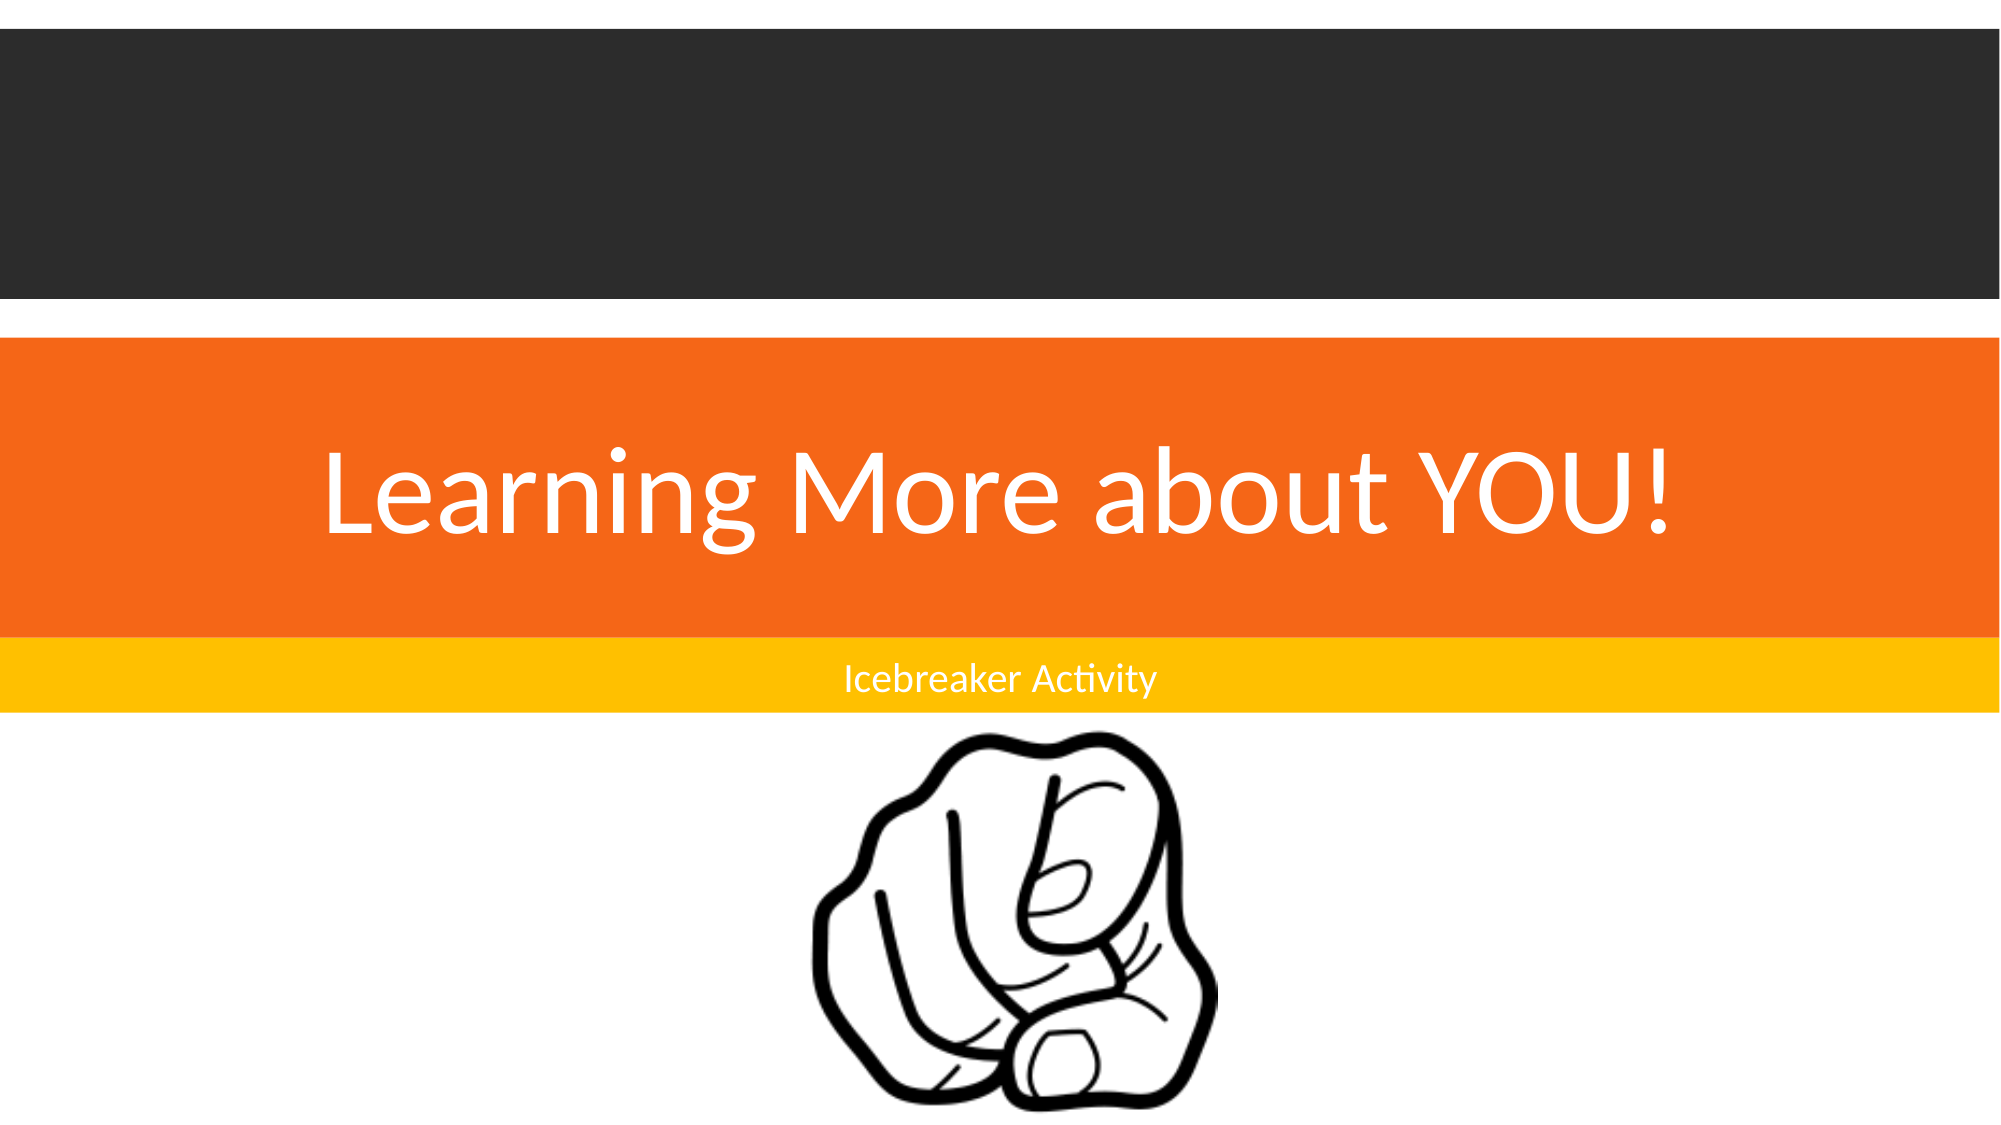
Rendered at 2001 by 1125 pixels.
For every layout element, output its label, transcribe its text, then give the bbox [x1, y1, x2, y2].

picture [809, 716, 1218, 1125]
subtitle Icebreaker Activity [56, 641, 1945, 717]
title Learning More about YOU! [78, 355, 1923, 641]
